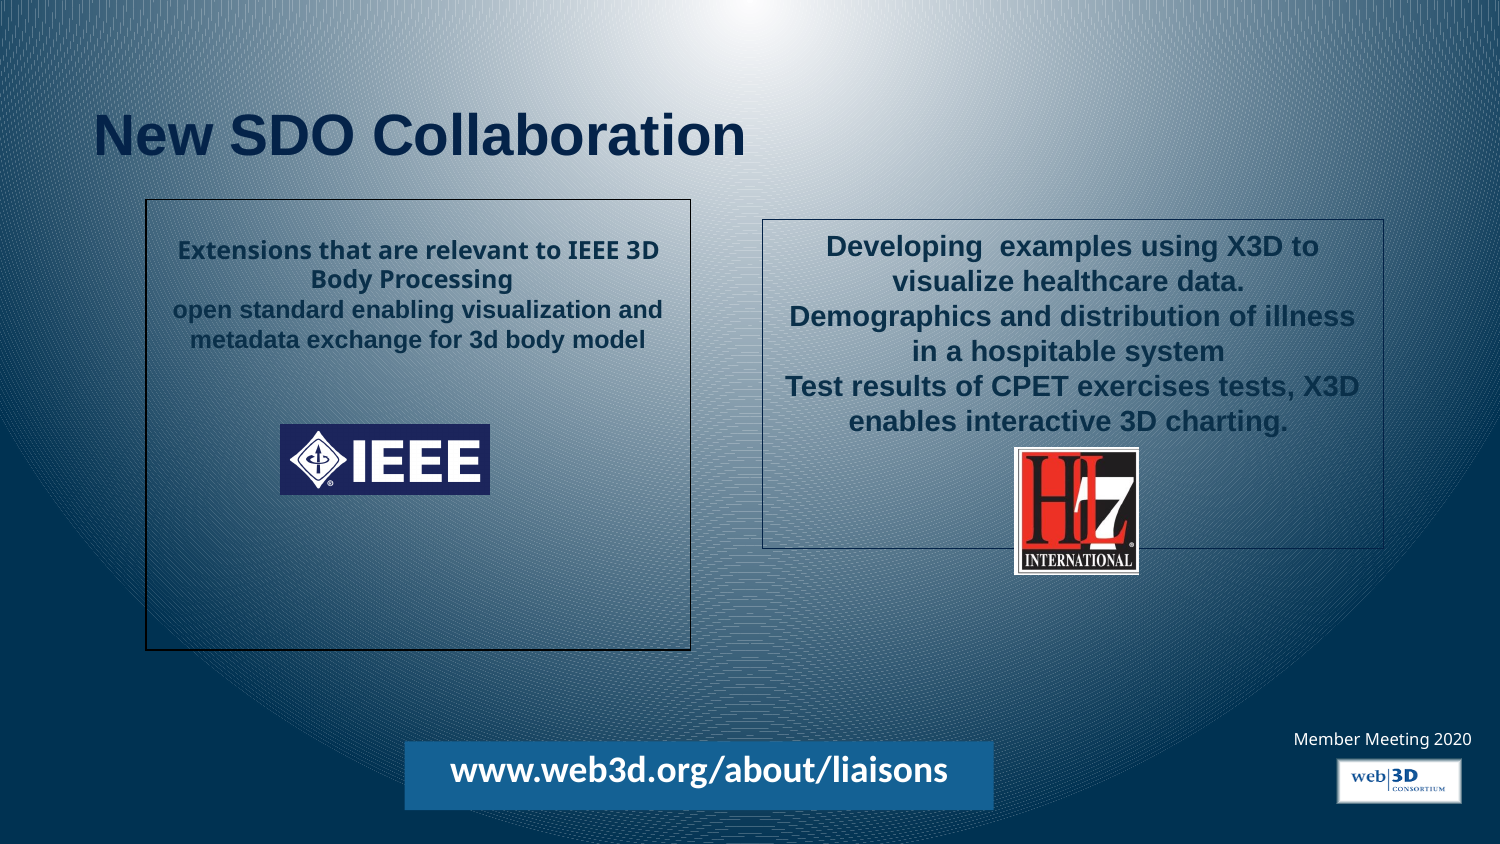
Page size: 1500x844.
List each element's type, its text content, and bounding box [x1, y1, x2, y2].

picture [1336, 758, 1462, 804]
title New SDO Collaboration [80, 111, 1445, 198]
text_box www.web3d.org/about/liaisons [404, 741, 994, 811]
text_box Extensions that are relevant to IEEE 3D Body Processing open standard enabling visualization and metadata exchange for 3d body model [146, 199, 691, 651]
picture [1014, 447, 1139, 575]
picture [280, 424, 490, 495]
text_box Developing examples using X3D to visualize healthcare data. Demographics and distribution of illness in a hospitable system Test results of CPET exercises tests, X3D enables interactive 3D charting. [762, 219, 1384, 549]
